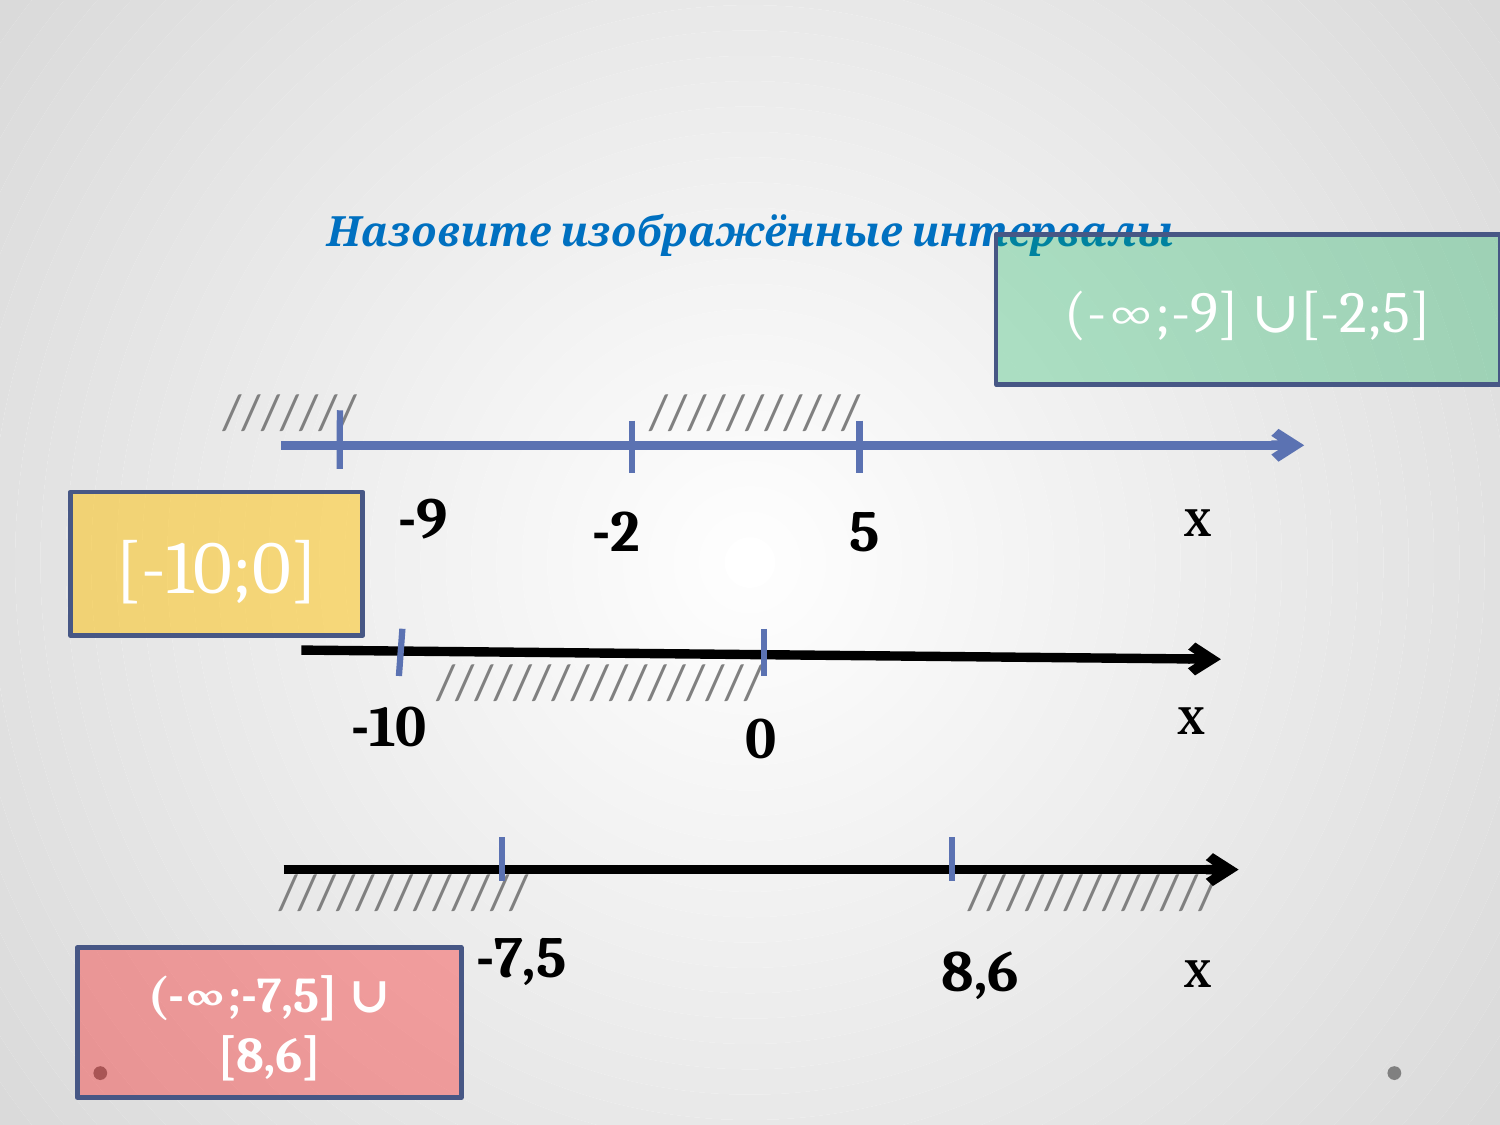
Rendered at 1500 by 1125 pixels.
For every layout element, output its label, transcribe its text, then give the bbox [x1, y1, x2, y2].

text_box Х [1169, 491, 1247, 552]
text_box -2 [577, 485, 668, 571]
text_box -9 [383, 472, 490, 558]
text_box 8,6 [927, 925, 1057, 1011]
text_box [301, 649, 393, 660]
text_box -10 [336, 680, 462, 766]
text_box (-∞;-7,5] ∪ [8,6] [75, 945, 464, 1100]
text_box [-10;0] [68, 490, 365, 638]
text_box (-∞;-9] ∪[-2;5] [994, 232, 1500, 387]
text_box Х [1169, 942, 1226, 1003]
title Назовите изображённые интервалы [75, 0, 1425, 232]
text_box -7,5 [461, 911, 609, 996]
text_box 0 [718, 692, 809, 778]
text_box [398, 628, 403, 677]
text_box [408, 649, 759, 660]
text_box 5 [809, 485, 911, 571]
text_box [769, 649, 1222, 660]
text_box Х [1162, 689, 1221, 750]
list /////// /////////// ///////////////// ///////////// ///////////// [61, 231, 1411, 975]
